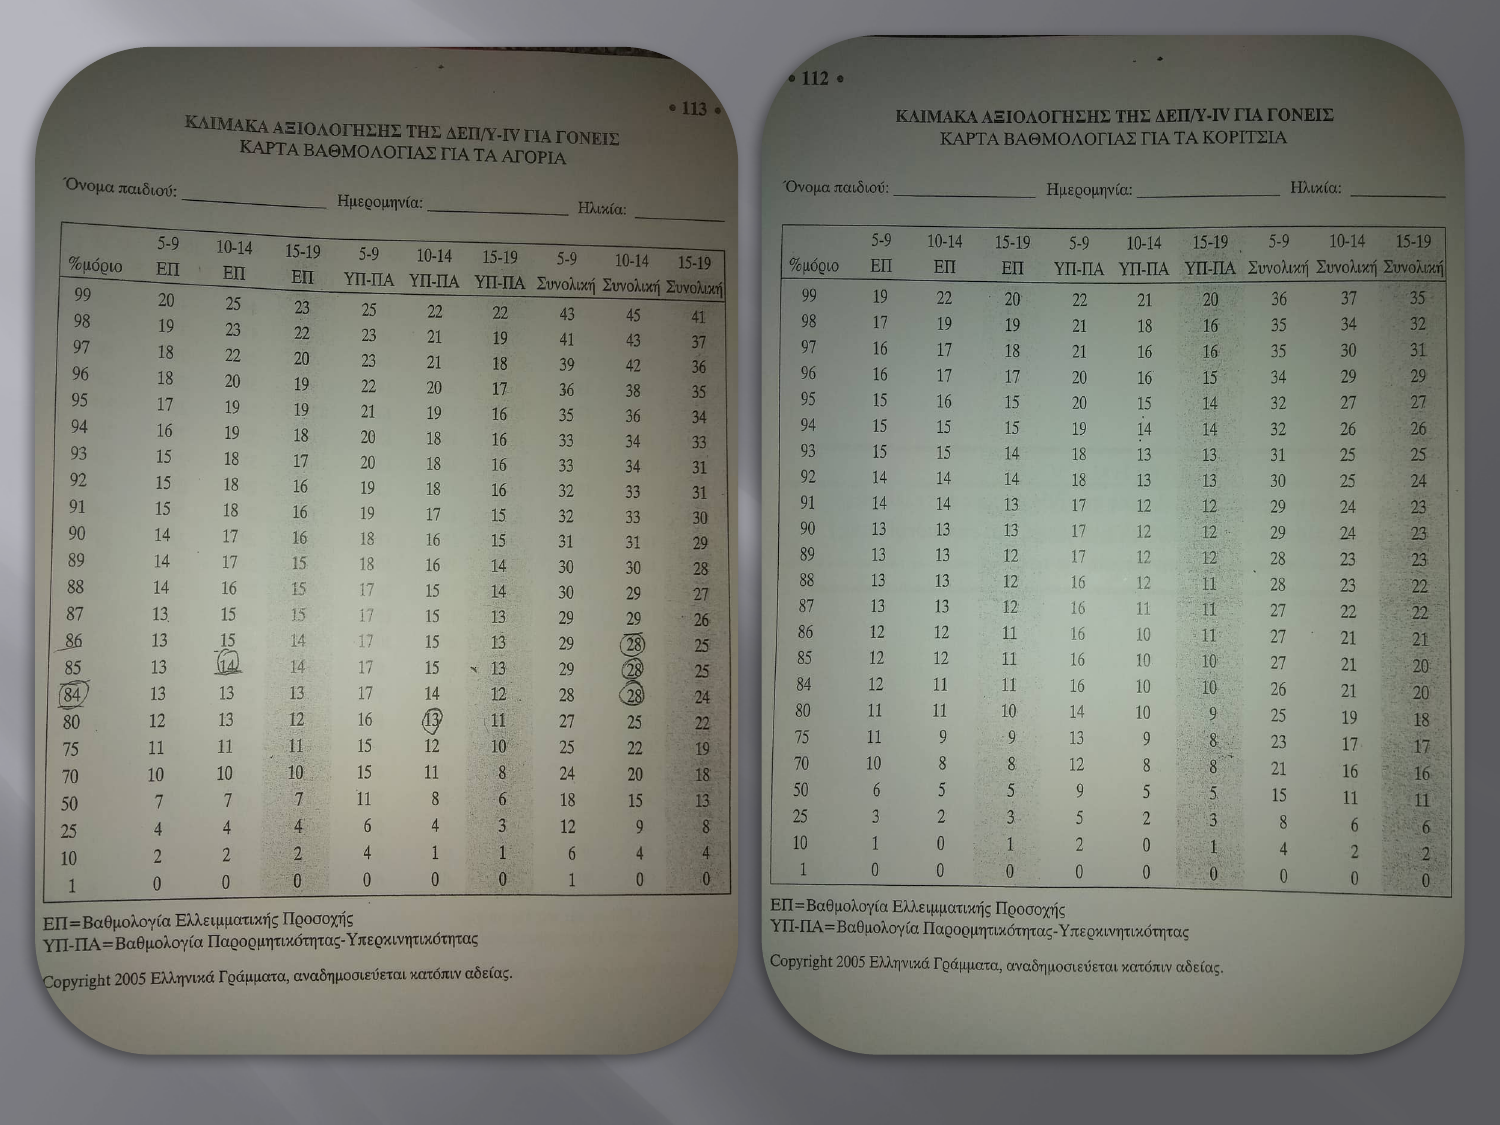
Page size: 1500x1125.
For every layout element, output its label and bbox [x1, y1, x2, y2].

picture [35, 46, 739, 198]
list [0, 198, 612, 903]
picture [761, 35, 1465, 193]
picture [35, 903, 739, 1055]
picture [761, 897, 1465, 1055]
list [603, 193, 1500, 897]
